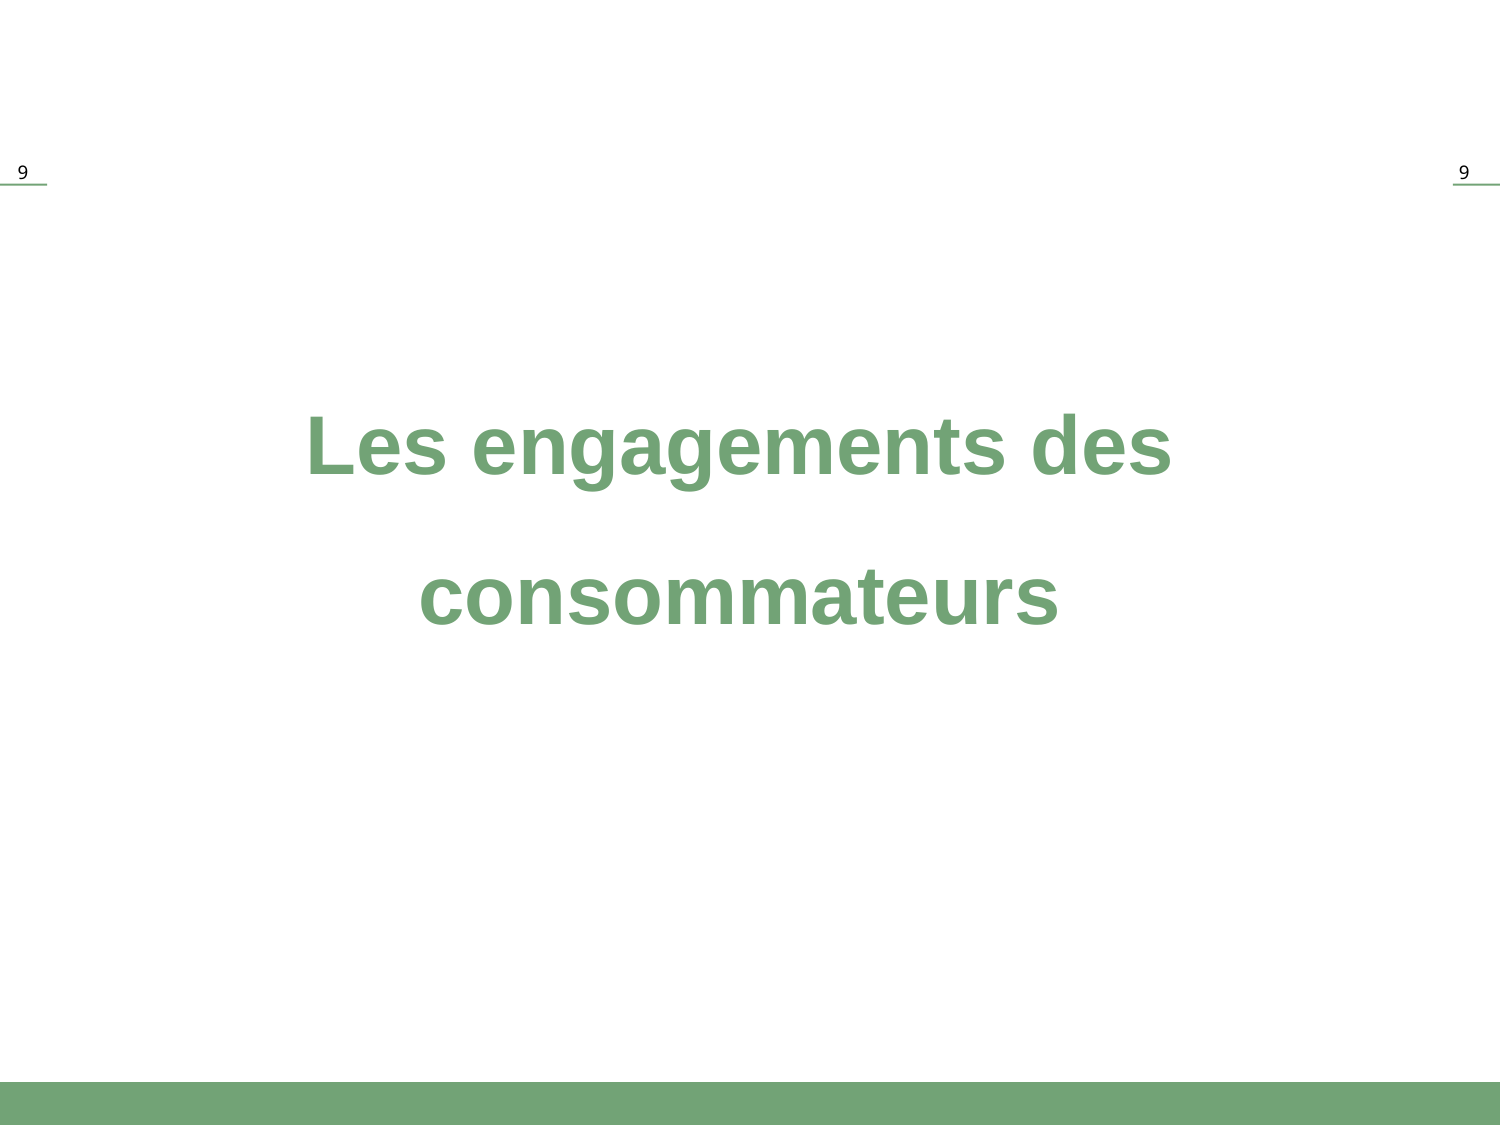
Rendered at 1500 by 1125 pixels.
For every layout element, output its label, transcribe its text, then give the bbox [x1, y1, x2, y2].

text_box [64, 585, 1415, 622]
title Les engagements des consommateurs [64, 396, 1416, 585]
